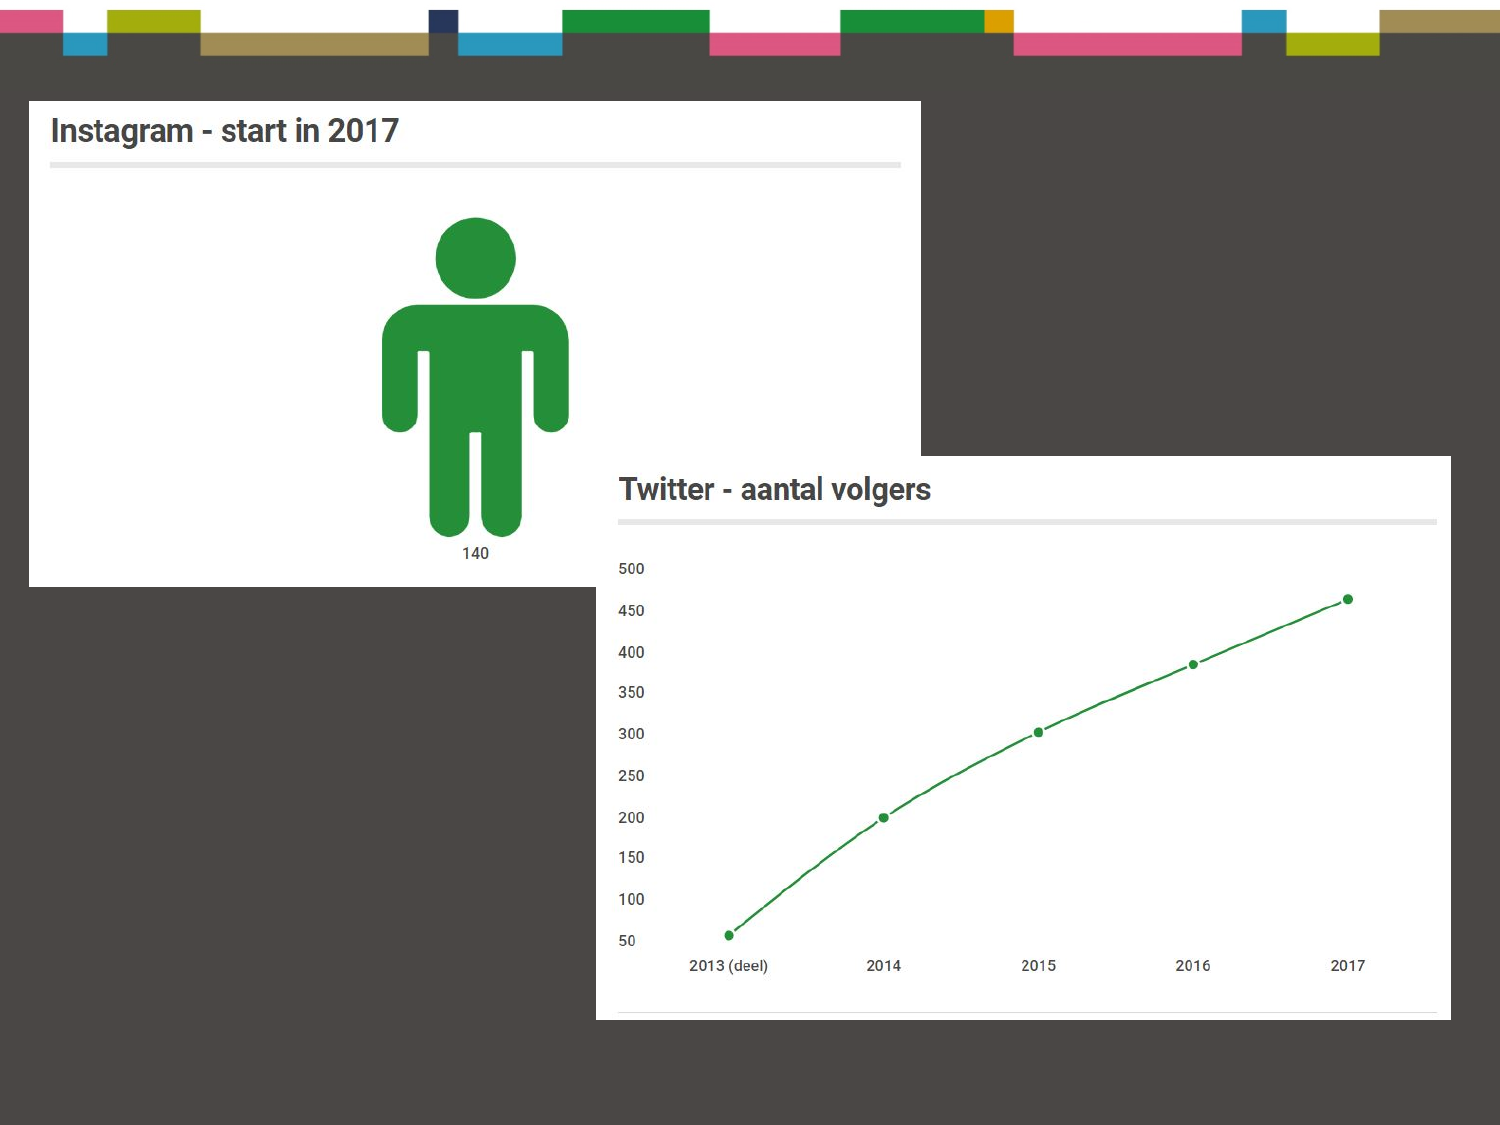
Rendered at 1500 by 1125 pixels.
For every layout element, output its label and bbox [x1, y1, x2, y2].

picture [29, 101, 1452, 1020]
picture [0, 0, 1500, 92]
